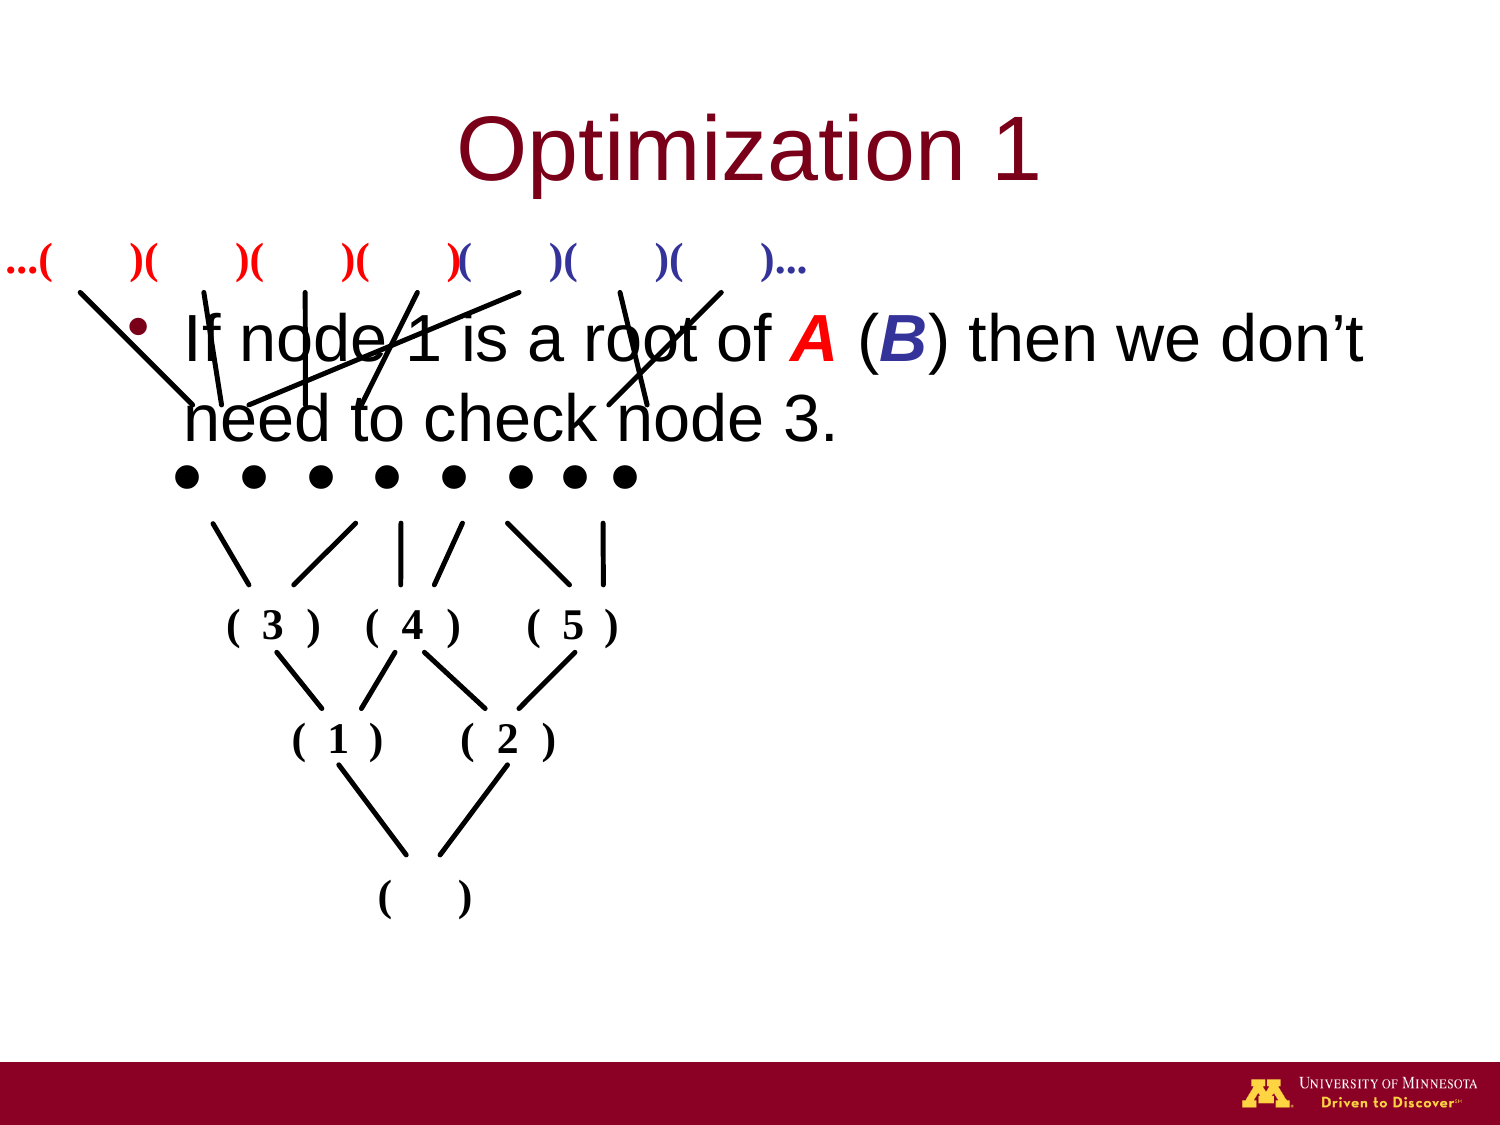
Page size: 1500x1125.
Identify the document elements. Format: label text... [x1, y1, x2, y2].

text_box ) [541, 709, 557, 762]
text_box …… [154, 286, 550, 527]
text_box ) [604, 596, 619, 649]
text_box ...( )( )( )( ) [5, 230, 457, 283]
text_box ( [226, 596, 261, 649]
text_box 3 [261, 596, 306, 649]
text_box 1 [327, 709, 368, 762]
text_box 2 [496, 709, 541, 762]
text_box ( )( )( )... [457, 230, 809, 283]
text_box ) ( [306, 596, 401, 649]
text_box ( [291, 709, 327, 762]
picture [0, 1062, 1500, 1125]
text_box .. [550, 286, 651, 527]
text_box 5 [562, 596, 604, 649]
text_box ) ( [446, 596, 562, 649]
list If node 1 is a root of A (B) then we don’t need to check node 3. [112, 287, 1388, 938]
text_box ) ( [368, 709, 496, 762]
text_box [0, 221, 813, 928]
text_box ( ) [377, 867, 473, 920]
text_box 4 [401, 596, 446, 649]
title Optimization 1 [112, 49, 1388, 238]
